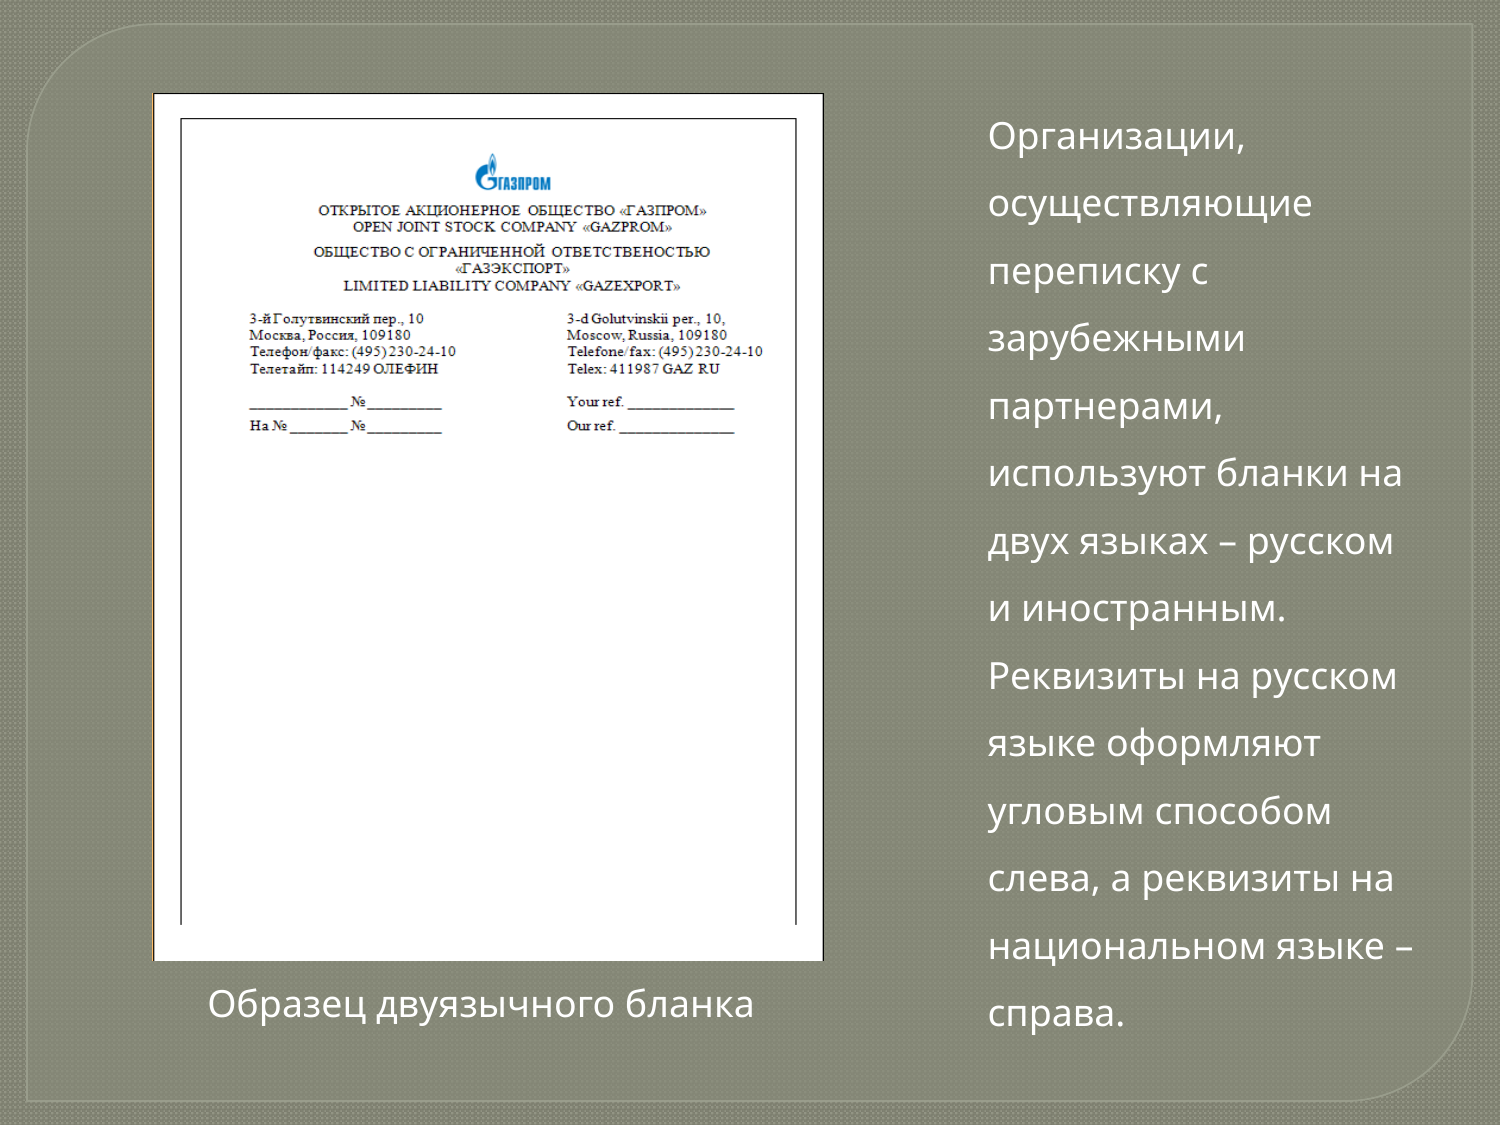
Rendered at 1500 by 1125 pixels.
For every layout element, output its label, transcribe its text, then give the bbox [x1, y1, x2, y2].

picture [152, 93, 824, 962]
text_box Образец двуязычного бланка [175, 973, 797, 1033]
text_box Организации, осуществляющие переписку с зарубежными партнерами, используют бланки на двух языках – русском и иностранным. Реквизиты на русском языке оформляют угловым способом слева, а реквизиты на национальном языке – справа. [972, 81, 1430, 1042]
